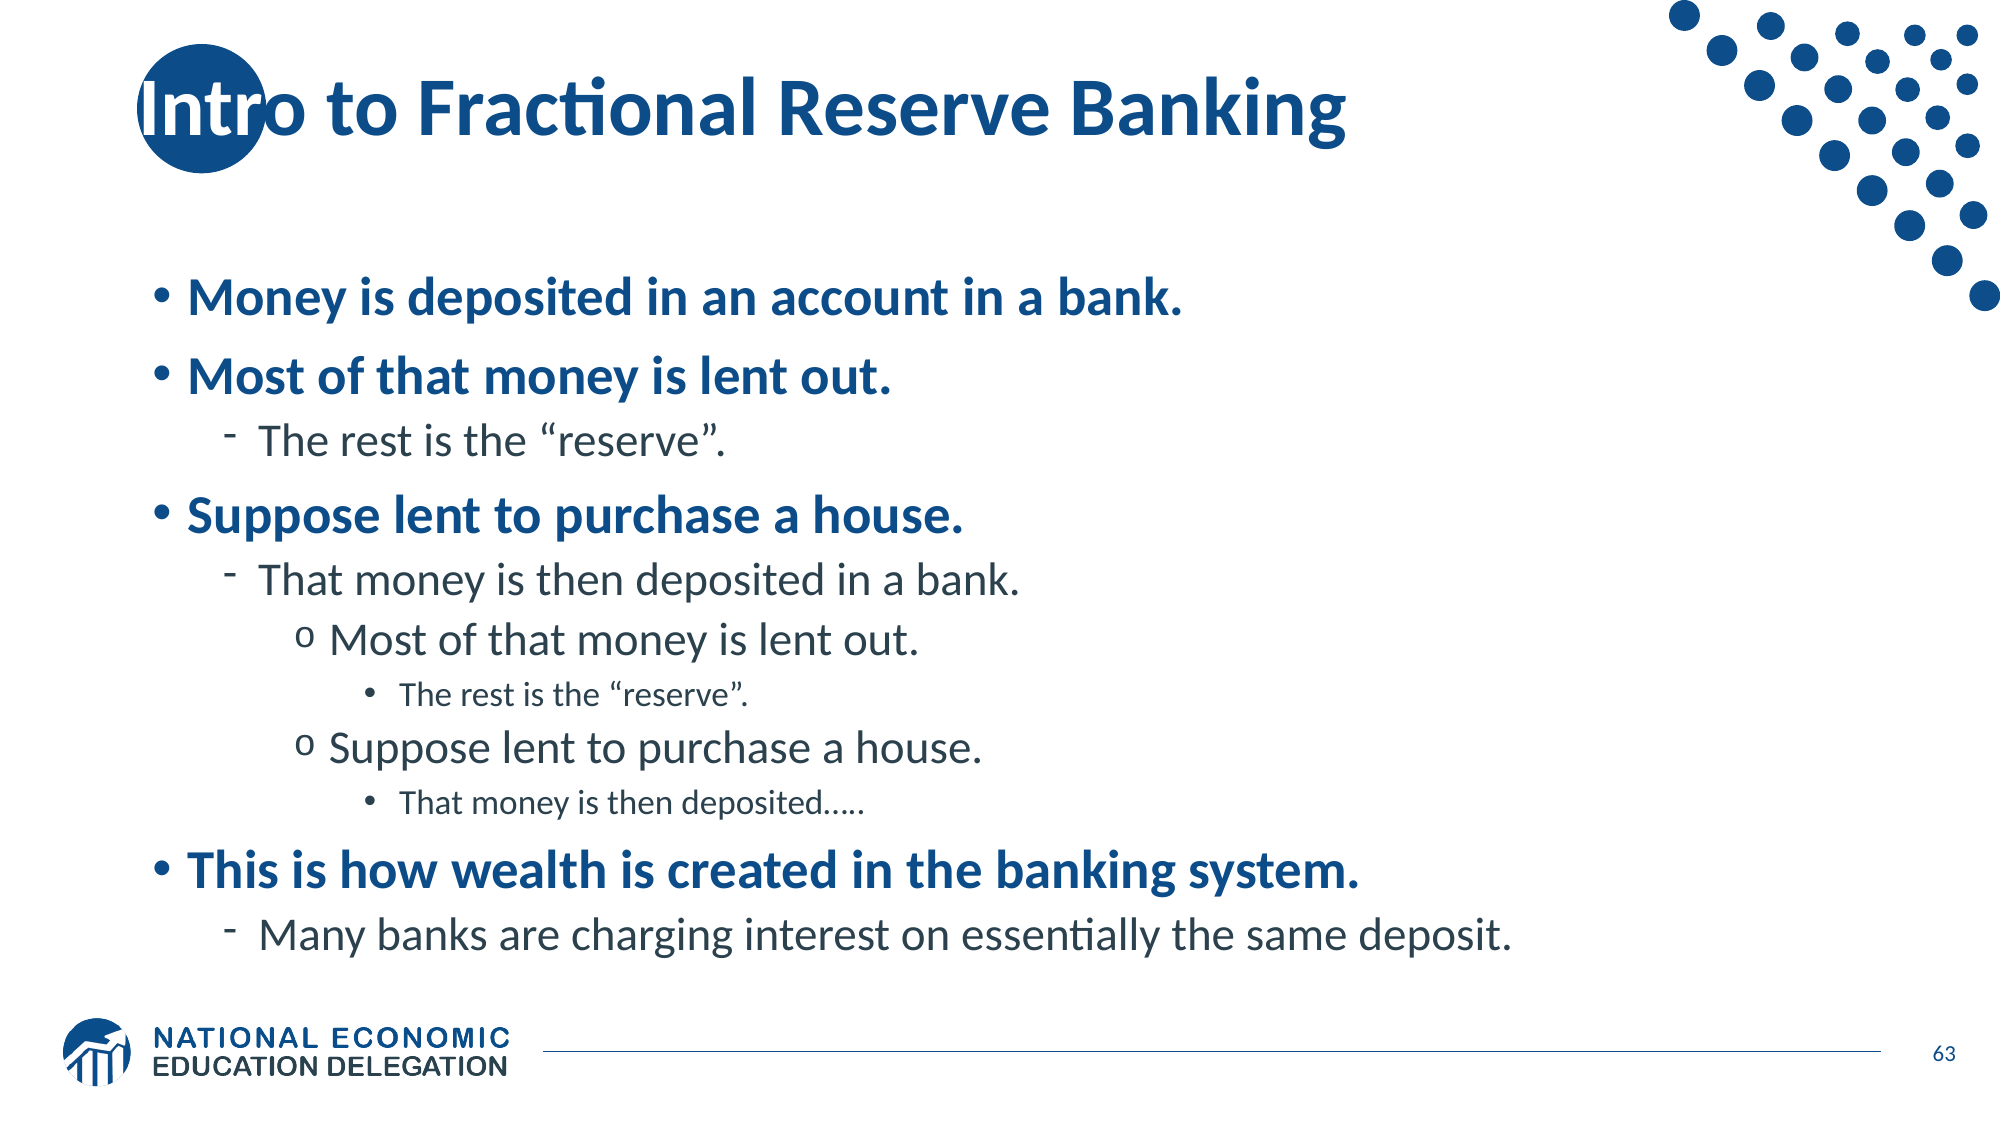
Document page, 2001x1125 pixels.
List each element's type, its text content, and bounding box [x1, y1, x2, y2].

picture [55, 1013, 520, 1091]
slide_number 63 [1521, 1022, 1972, 1082]
title Intro to Fractional Reserve Banking [123, 0, 1849, 218]
list Money is deposited in an account in a bank. Most of that money is lent out. The rest is the “reserve”. Suppose lent to purchase a house. That money is then deposited in a bank. Most of that money is lent out. The rest is the “reserve”. Suppose lent to purchase a house. That money is then deposited….. This is how wealth is created in the banking system. Many banks are charging interest on essentially the same deposit. [137, 257, 1863, 972]
